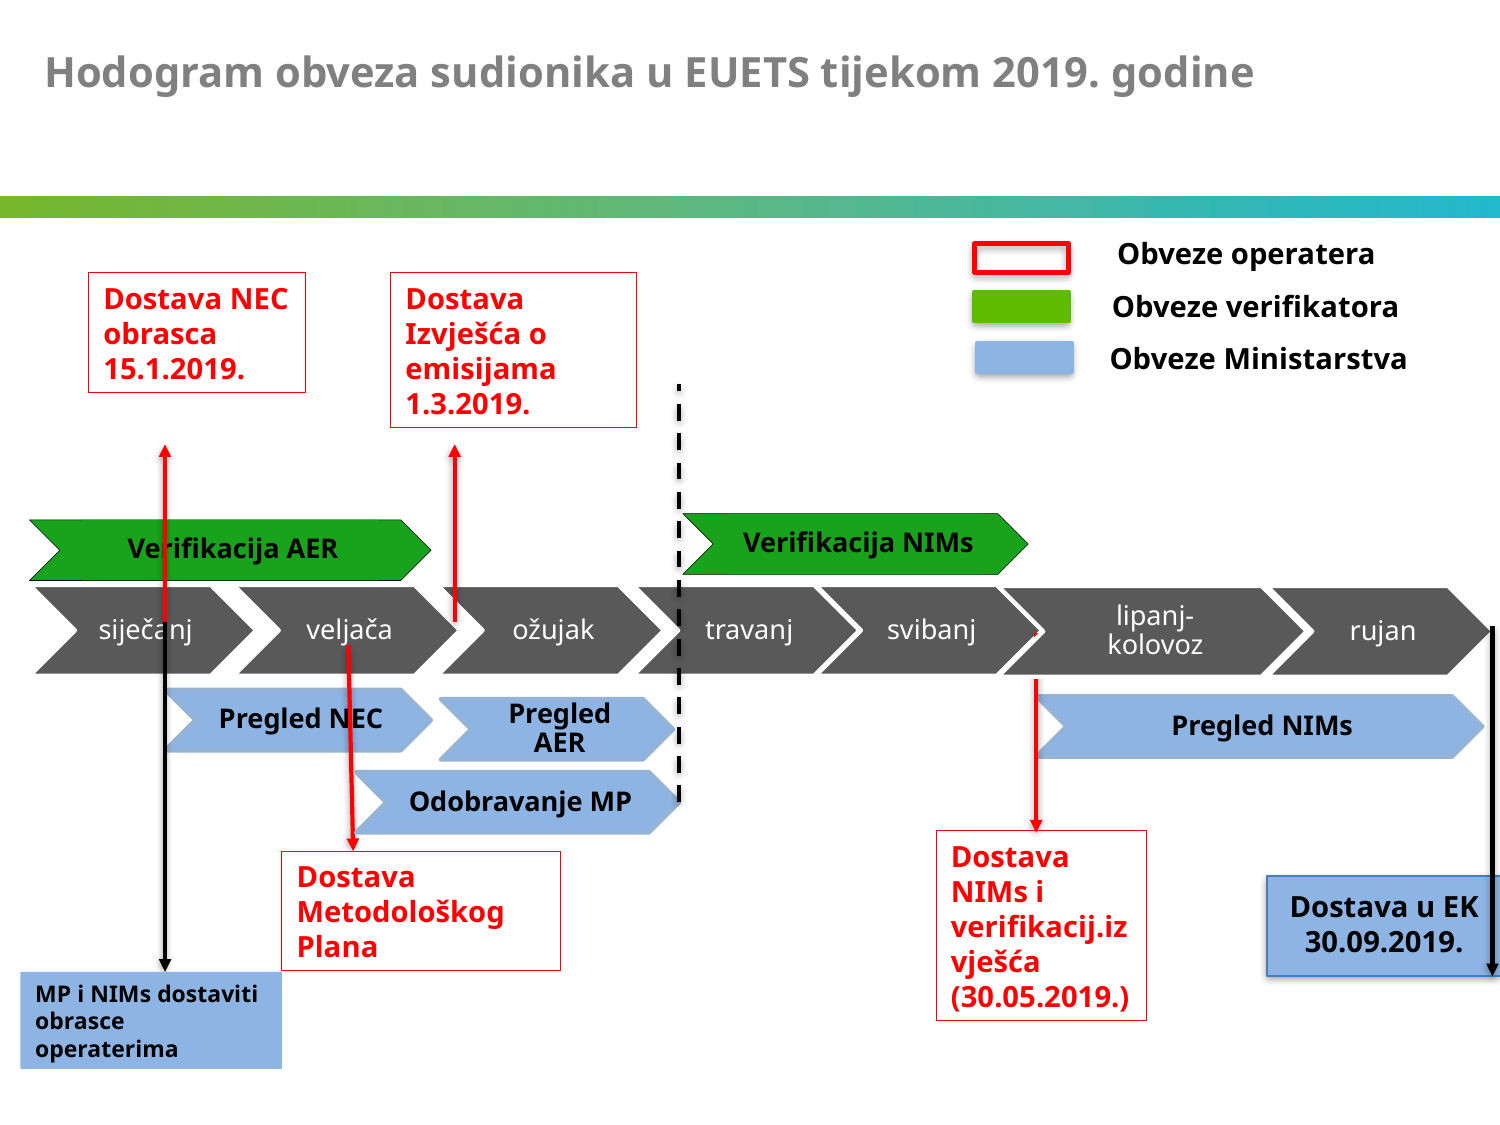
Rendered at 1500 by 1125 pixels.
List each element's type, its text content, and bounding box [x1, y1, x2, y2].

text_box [1286, 695, 1483, 757]
text_box Hodogram obveza sudionika u EUETS tijekom 2019. godine [29, 38, 1459, 104]
text_box Obveze verifikatora [1286, 280, 1415, 331]
text_box Dostava NIMs i verifikacij.izvješća (30.05.2019.) [936, 1011, 1147, 1021]
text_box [29, 519, 160, 581]
picture [0, 196, 1500, 219]
text_box Obveze operatera [1102, 227, 1391, 278]
text_box Obveze Ministarstva [1286, 333, 1424, 384]
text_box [355, 771, 680, 833]
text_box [997, 585, 1308, 677]
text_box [170, 519, 432, 581]
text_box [348, 644, 354, 852]
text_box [1308, 585, 1494, 677]
text_box [974, 243, 1070, 256]
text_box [684, 513, 1029, 575]
text_box MP i NIMs dostaviti obrasce operaterima [20, 971, 282, 1069]
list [29, 258, 1282, 1003]
text_box Dostava u EK 30.09.2019. [1286, 875, 1485, 977]
